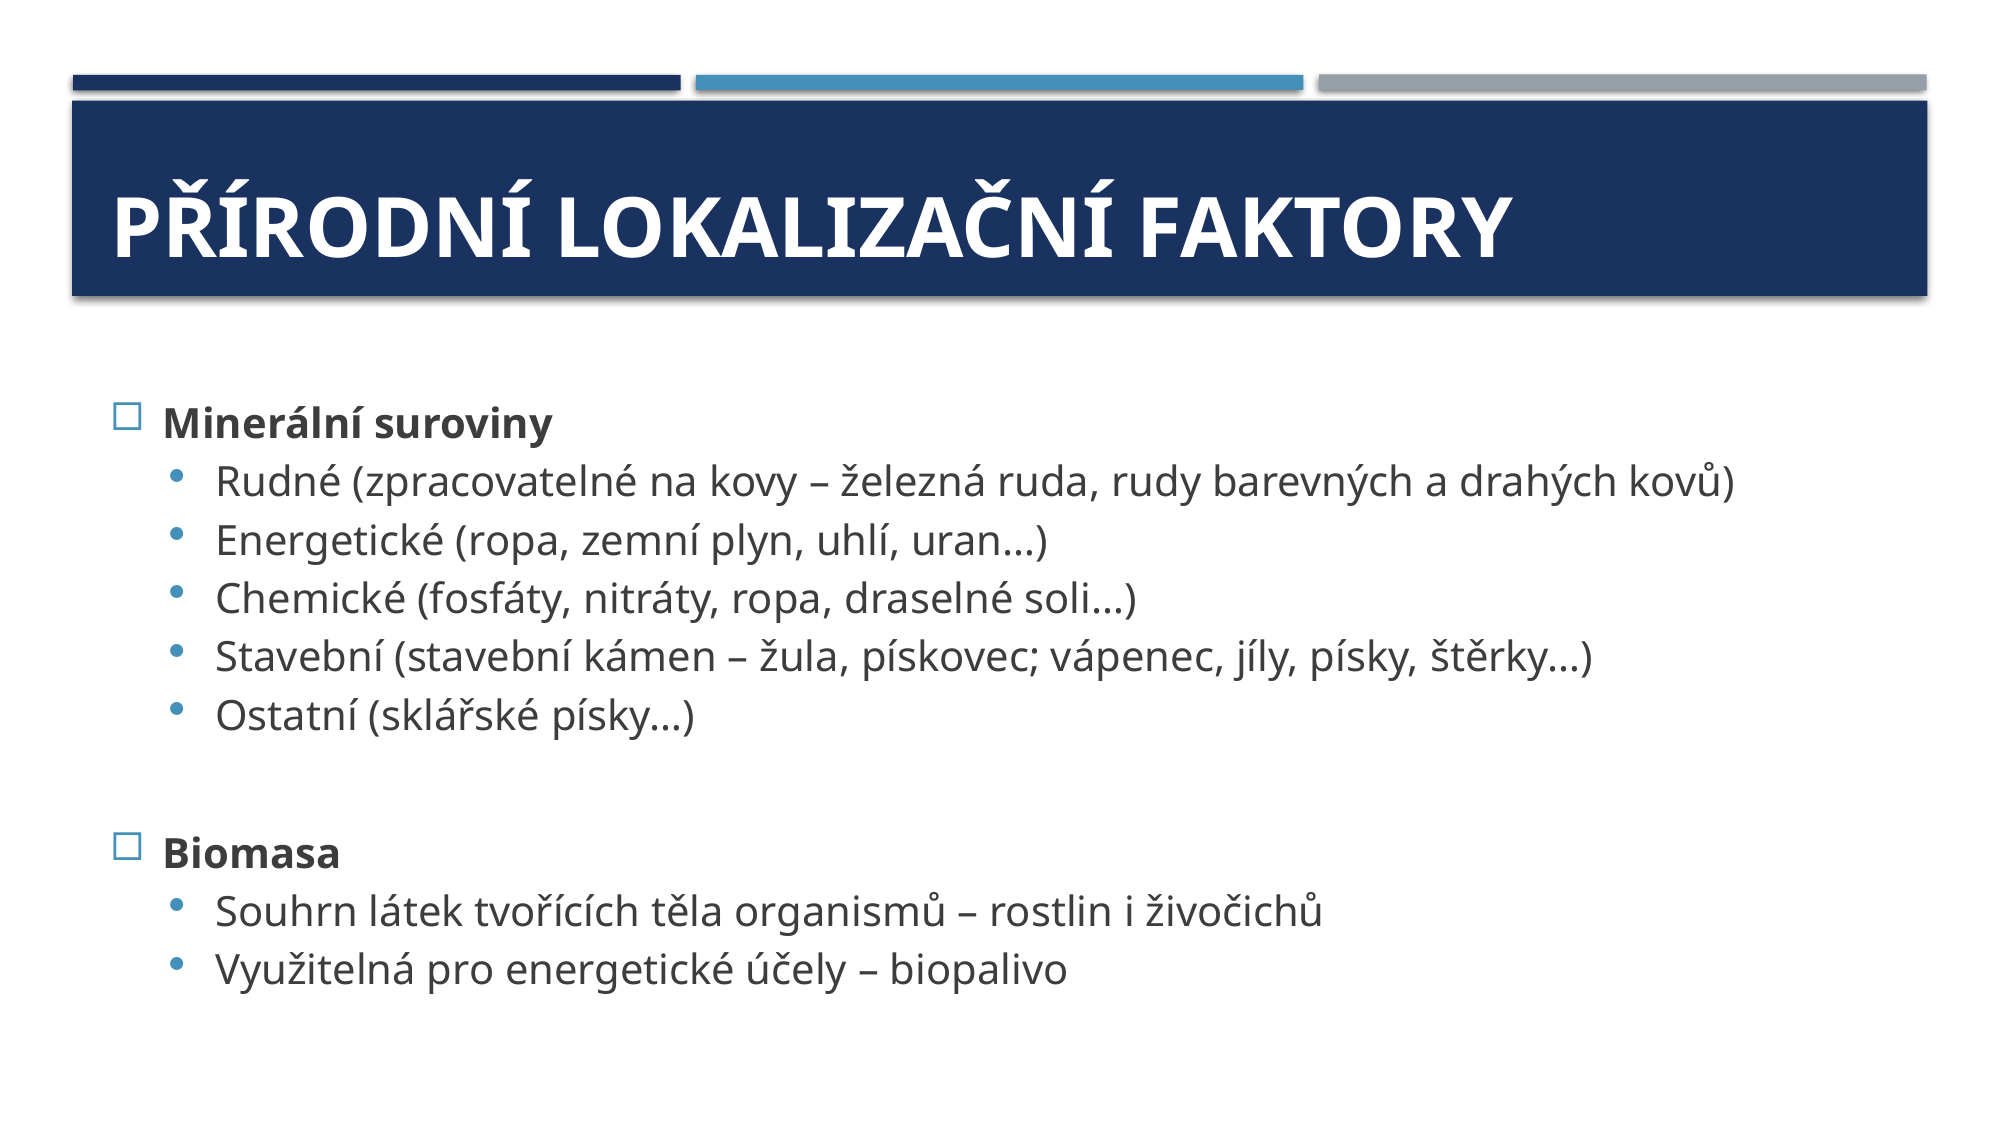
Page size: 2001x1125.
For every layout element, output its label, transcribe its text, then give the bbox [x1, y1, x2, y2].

title Přírodní lokalizační faktory [95, 115, 1905, 282]
list Minerální suroviny Rudné (zpracovatelné na kovy – železná ruda, rudy barevných a drahých kovů) Energetické (ropa, zemní plyn, uhlí, uran…) Chemické (fosfáty, nitráty, ropa, draselné soli…) Stavební (stavební kámen – žula, pískovec; vápenec, jíly, písky, štěrky…) Ostatní (sklářské písky…) Biomasa Souhrn látek tvořících těla organismů – rostlin i živočichů Využitelná pro energetické účely – biopalivo [95, 357, 1905, 1033]
